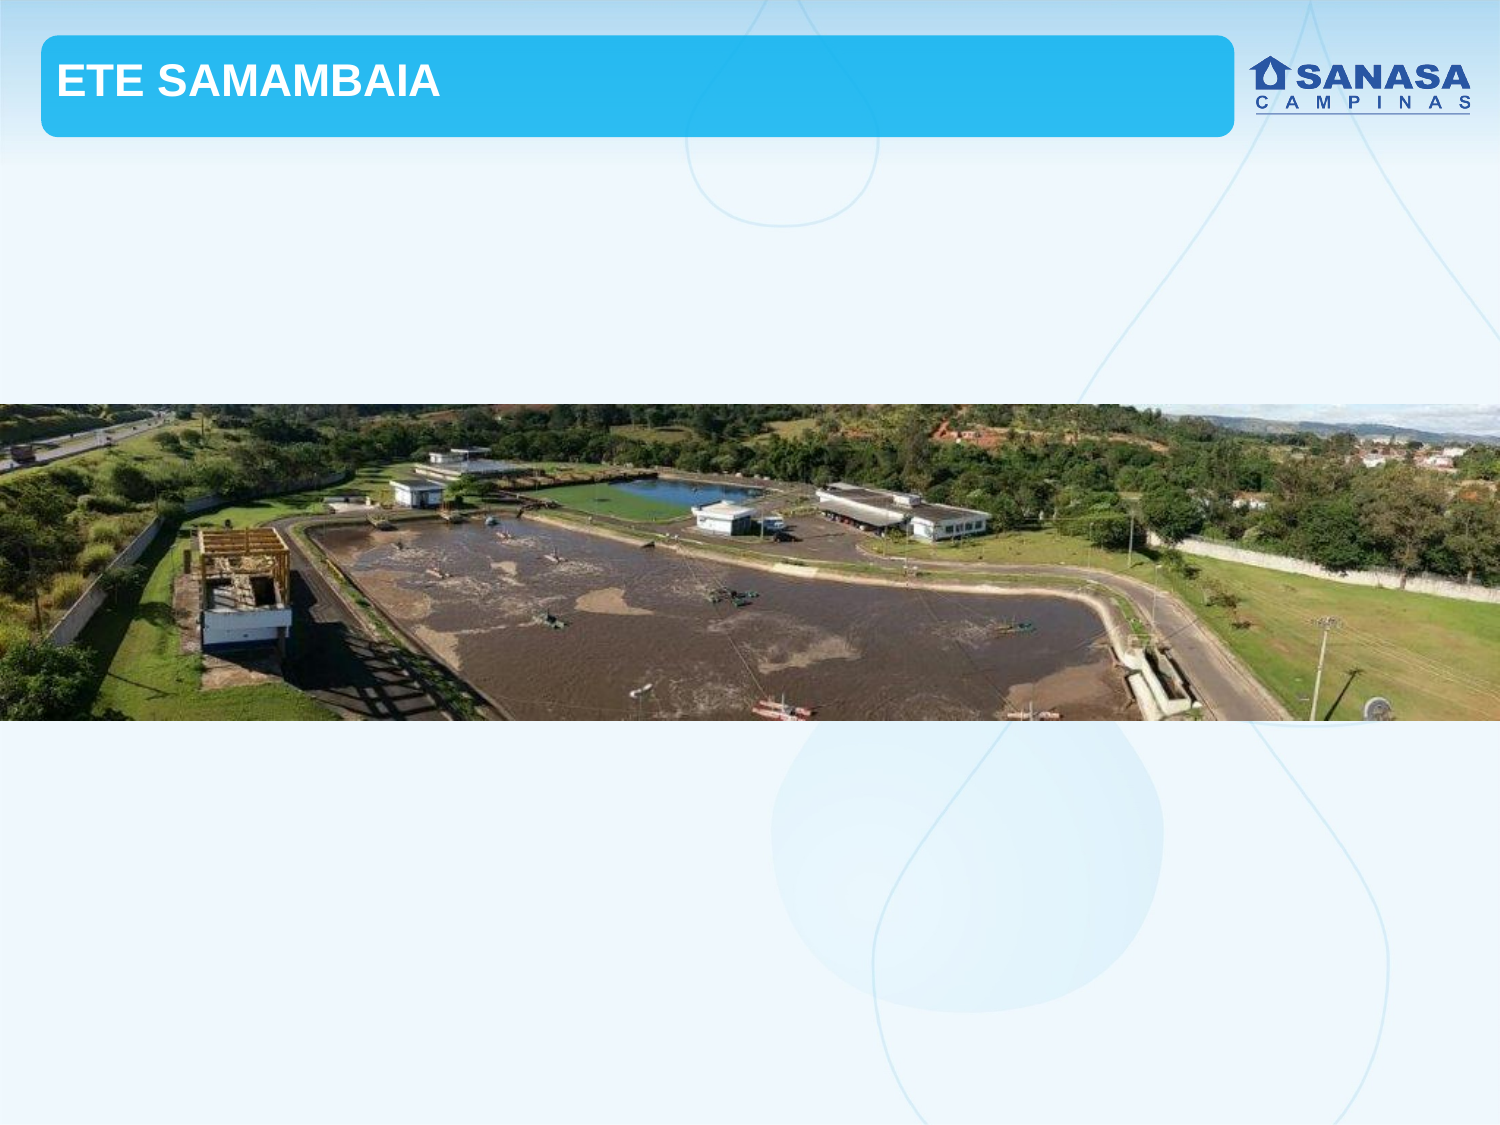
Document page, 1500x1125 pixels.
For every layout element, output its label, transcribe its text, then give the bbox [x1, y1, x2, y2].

text_box ETE SAMAMBAIA [41, 42, 1236, 113]
picture [0, 0, 1500, 1125]
